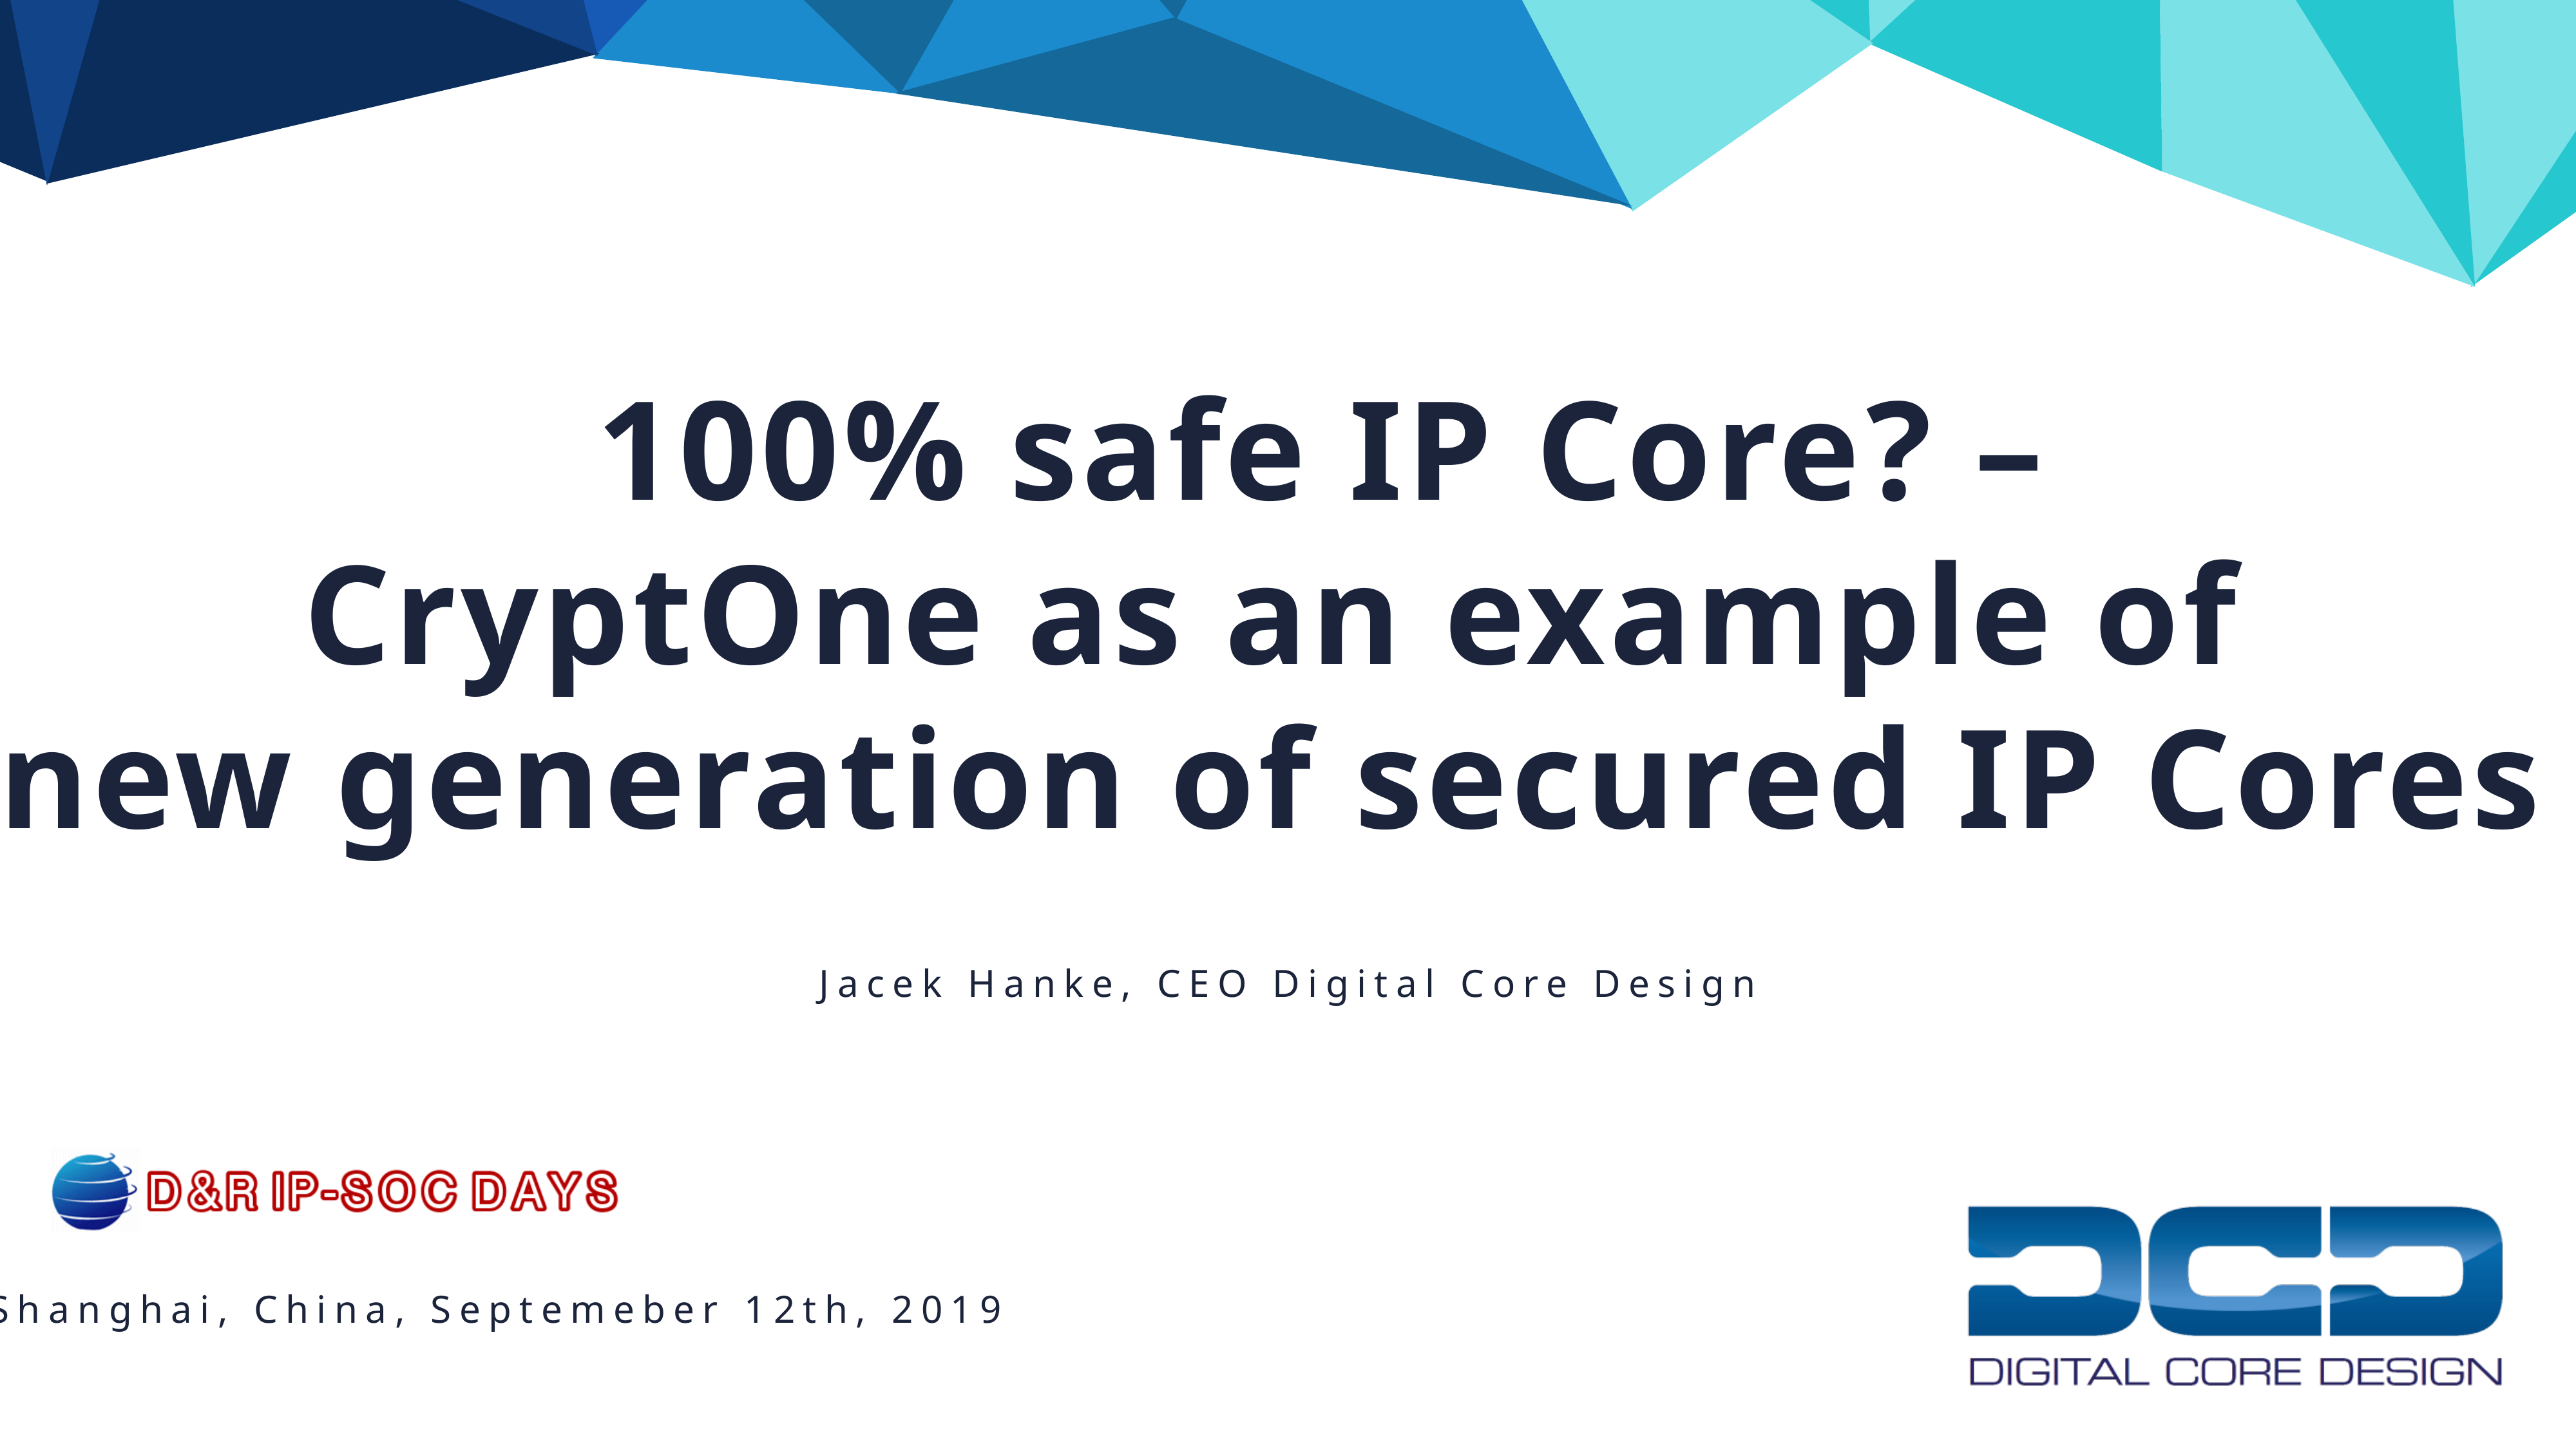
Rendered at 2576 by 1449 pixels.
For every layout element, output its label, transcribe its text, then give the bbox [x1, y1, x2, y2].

text_box Jacek Hanke, CEO Digital Core Design [809, 955, 1767, 1010]
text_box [0, 0, 2576, 288]
text_box 100% safe IP Core? – CryptOne as an example of new generation of secured IP Cores [0, 358, 2576, 861]
picture [1964, 1203, 2508, 1390]
text_box Shanghai, China, Septemeber 12th, 2019 [0, 1280, 1013, 1336]
picture [46, 1148, 626, 1236]
